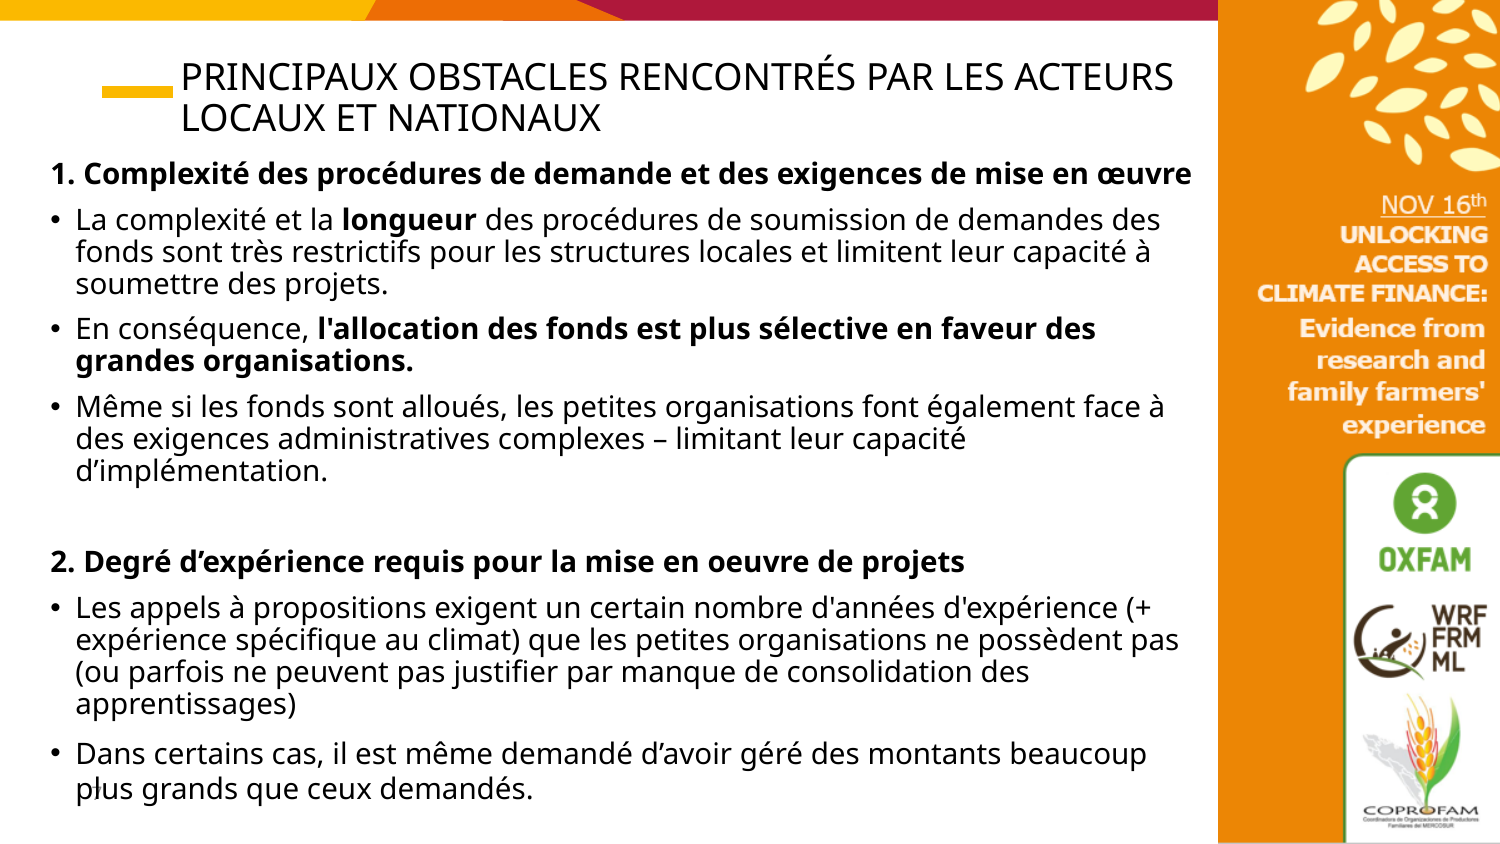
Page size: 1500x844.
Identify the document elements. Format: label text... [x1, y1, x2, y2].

list 1. Complexité des procédures de demande et des exigences de mise en œuvre La complexité et la longueur des procédures de soumission de demandes des fonds sont très restrictifs pour les structures locales et limitent leur capacité à soumettre des projets. En conséquence, l'allocation des fonds est plus sélective en faveur des grandes organisations. Même si les fonds sont alloués, les petites organisations font également face à des exigences administratives complexes – limitant leur capacité d’implémentation. 2. Degré d’expérience requis pour la mise en oeuvre de projets Les appels à propositions exigent un certain nombre d'années d'expérience (+ expérience spécifique au climat) que les petites organisations ne possèdent pas (ou parfois ne peuvent pas justifier par manque de consolidation des apprentissages) Dans certains cas, il est même demandé d’avoir géré des montants beaucoup plus grands que ceux demandés. [35, 151, 1218, 844]
picture [1218, 0, 1500, 844]
title PRINCIPAUX OBSTACLES RENCONTRÉS PAR LES ACTEURS LOCAUX ET NATIONAUX [165, 41, 1191, 156]
slide_number 7 [76, 776, 388, 812]
